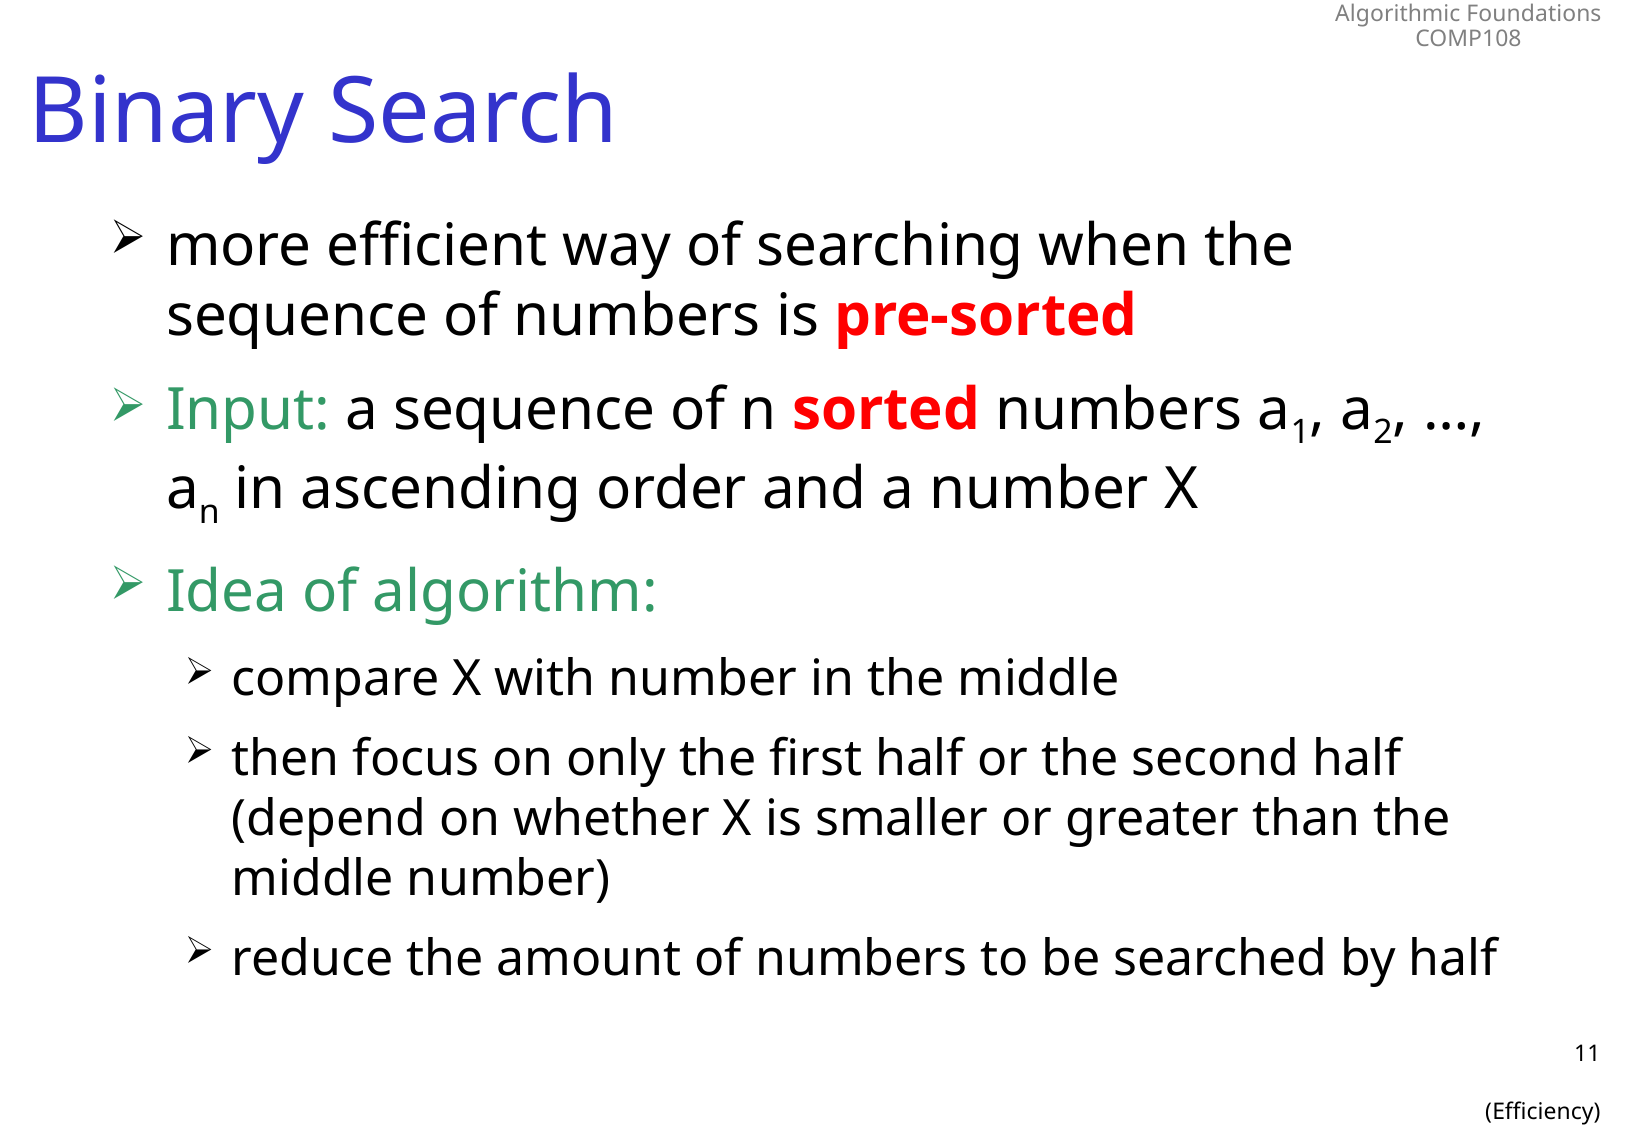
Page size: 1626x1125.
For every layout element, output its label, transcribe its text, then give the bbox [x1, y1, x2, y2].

slide_number 11 (Efficiency) [1276, 1030, 1616, 1107]
title Binary Search [13, 12, 1625, 200]
list more efficient way of searching when the sequence of numbers is pre-sorted Input: a sequence of n sorted numbers a1, a2, …, an in ascending order and a number X Idea of algorithm: compare X with number in the middle then focus on only the first half or the second half (depend on whether X is smaller or greater than the middle number) reduce the amount of numbers to be searched by half [94, 200, 1539, 1100]
